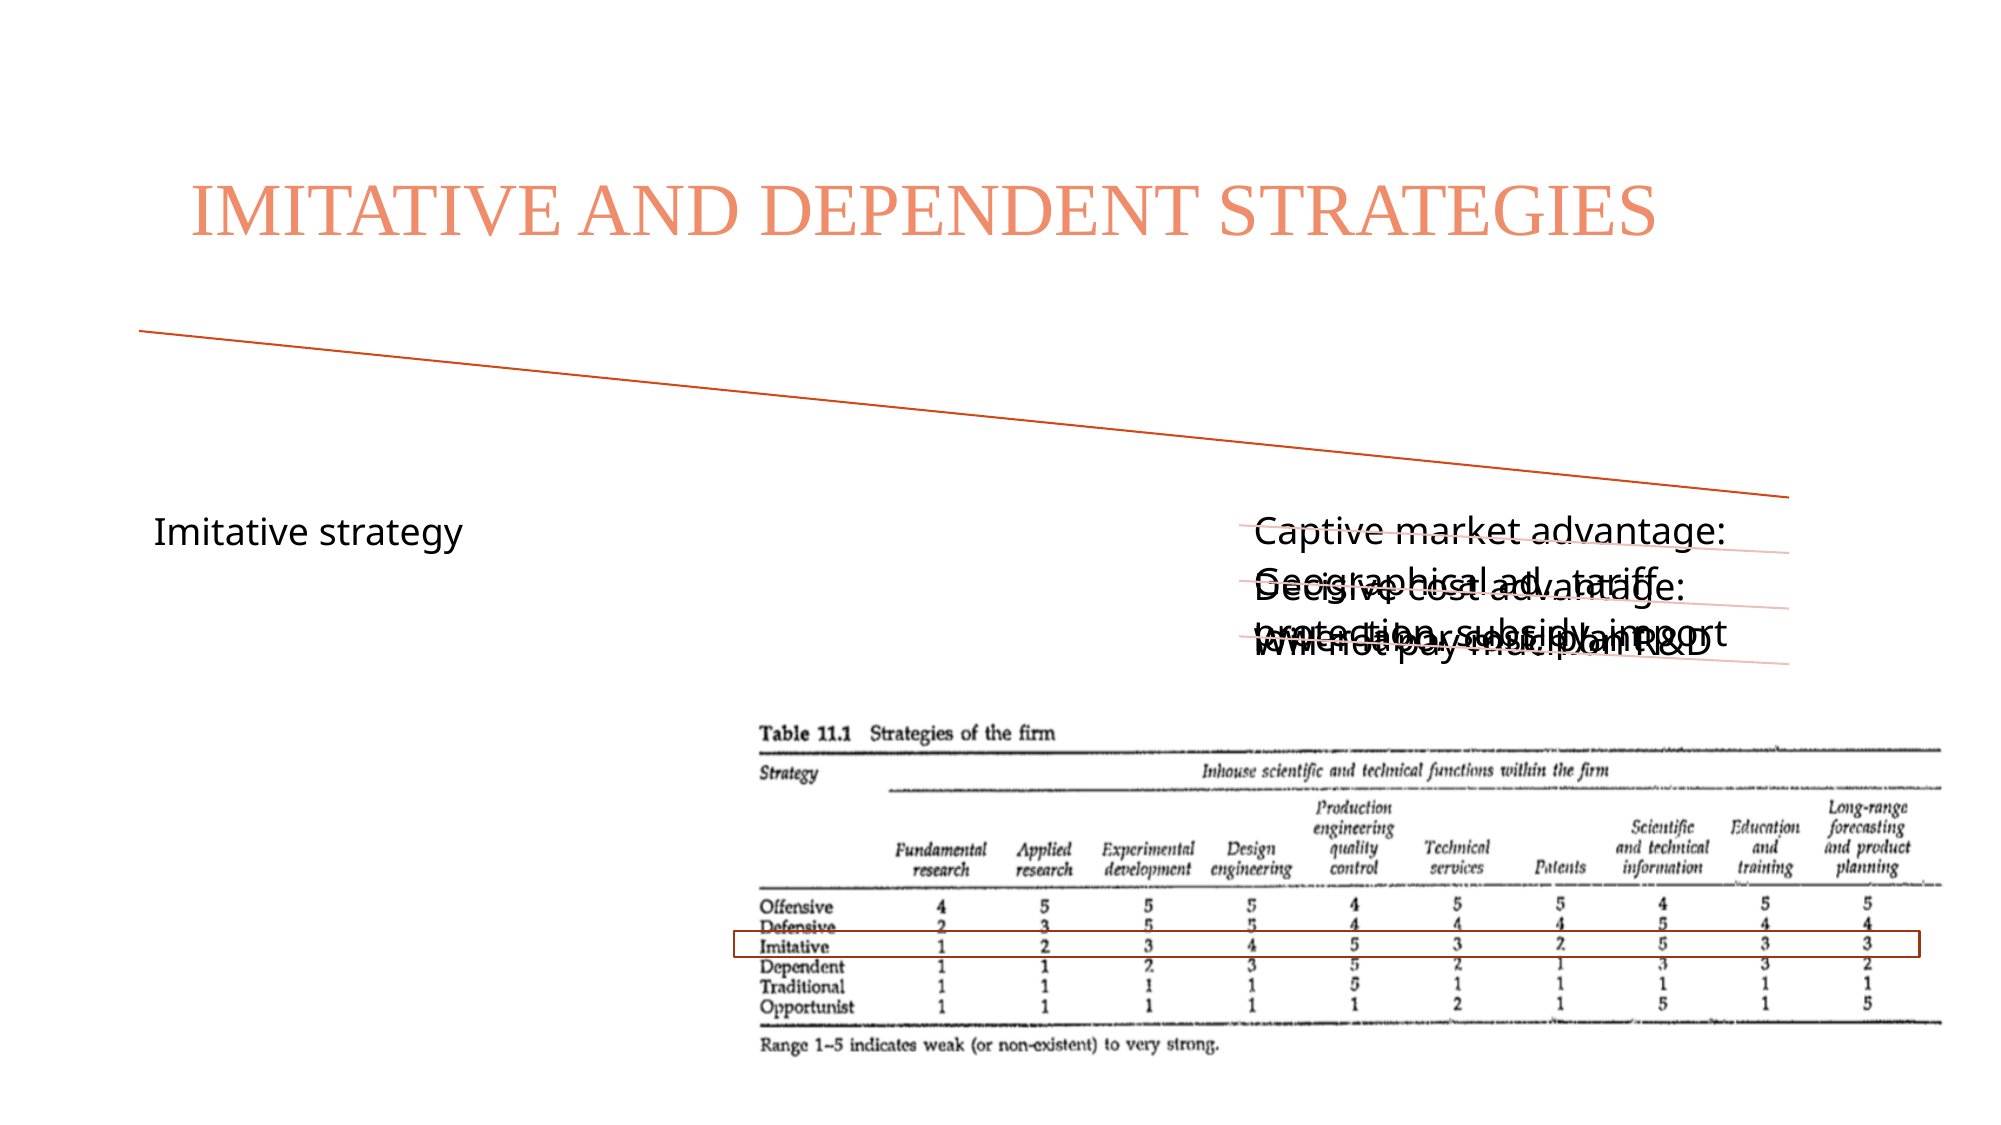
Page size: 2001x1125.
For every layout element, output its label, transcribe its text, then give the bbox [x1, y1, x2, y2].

title Imitative and dependent Strategies [175, 79, 1826, 344]
picture [711, 667, 1961, 1125]
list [143, 331, 1789, 663]
